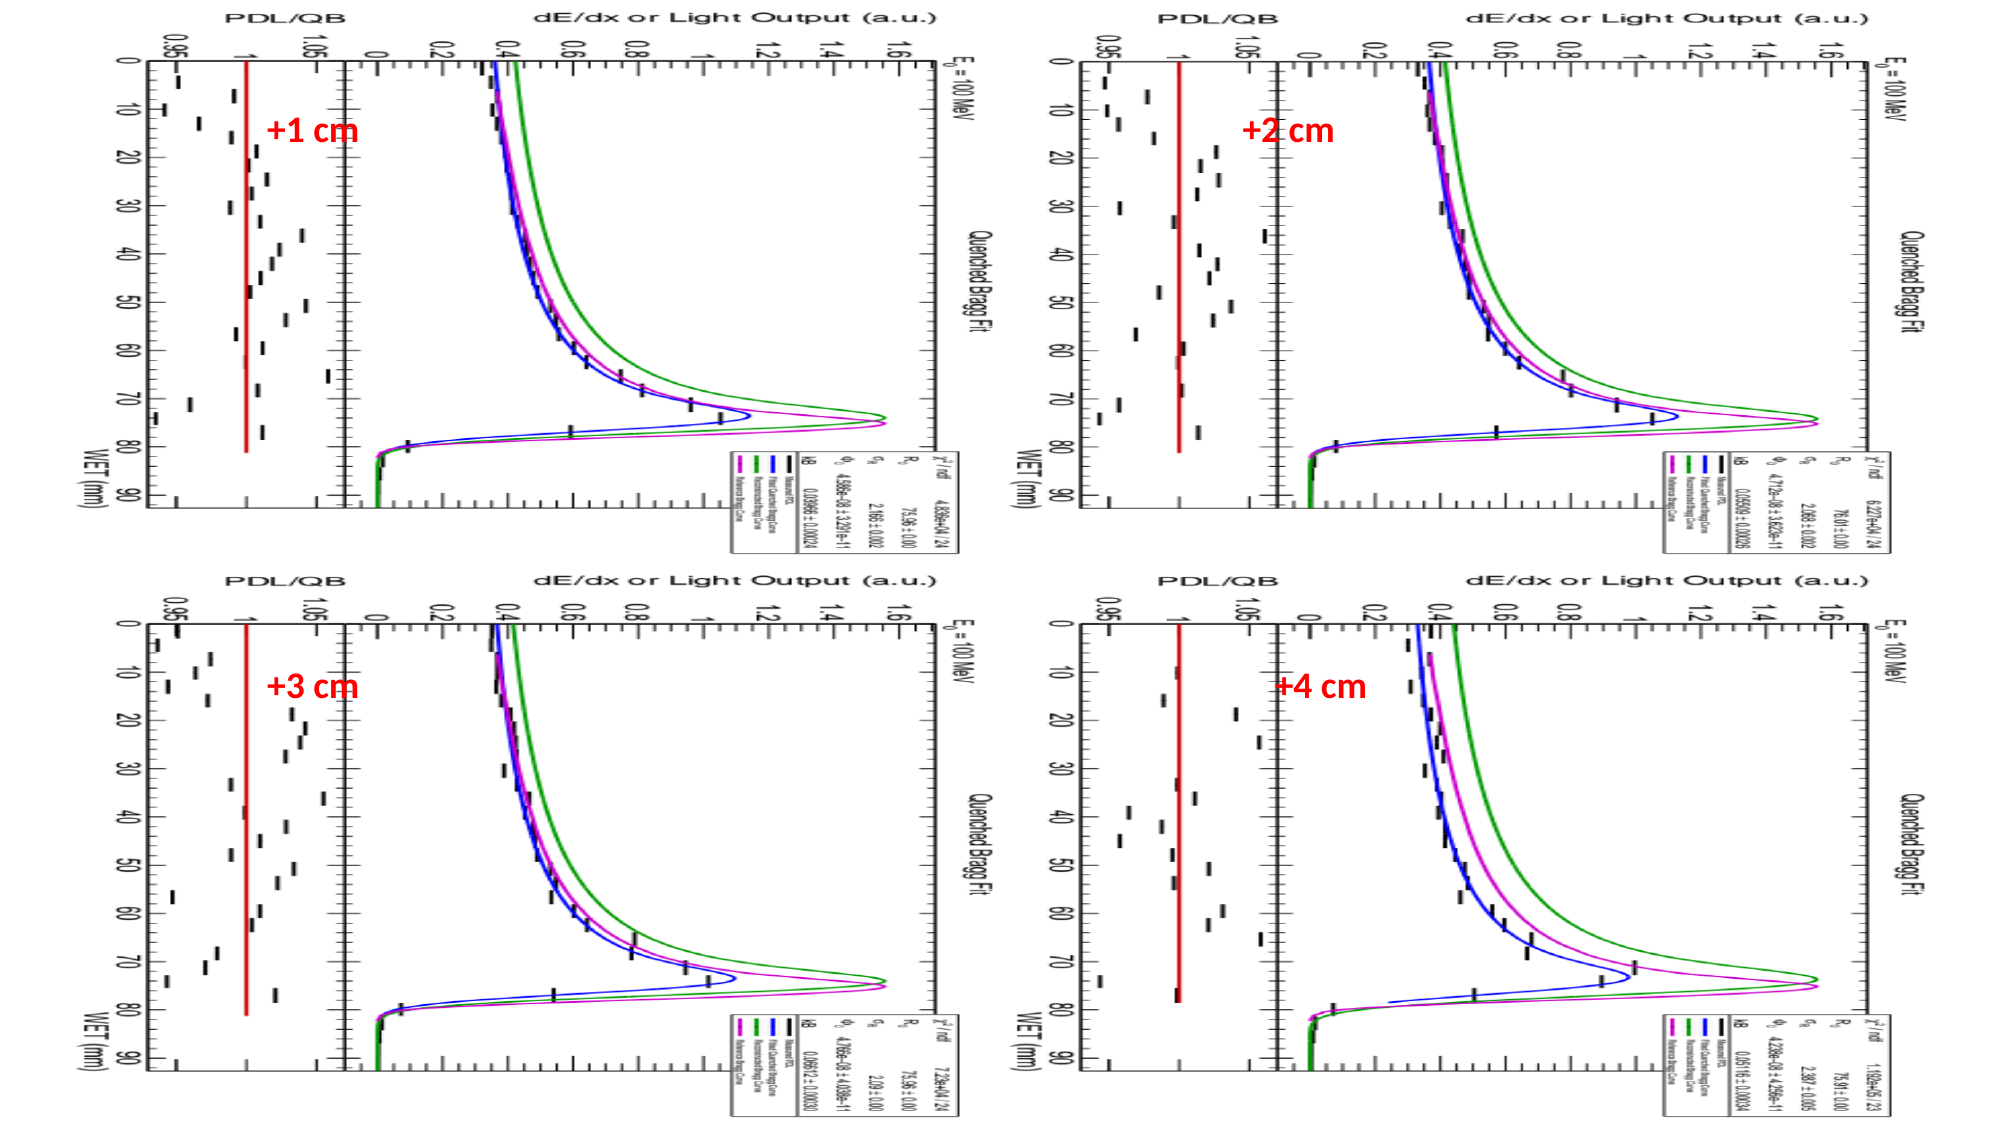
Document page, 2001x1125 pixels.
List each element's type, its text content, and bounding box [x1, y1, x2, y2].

picture [1183, 0, 1748, 1125]
slide_number 25 [1748, 1042, 1863, 1103]
picture [251, 0, 816, 1125]
